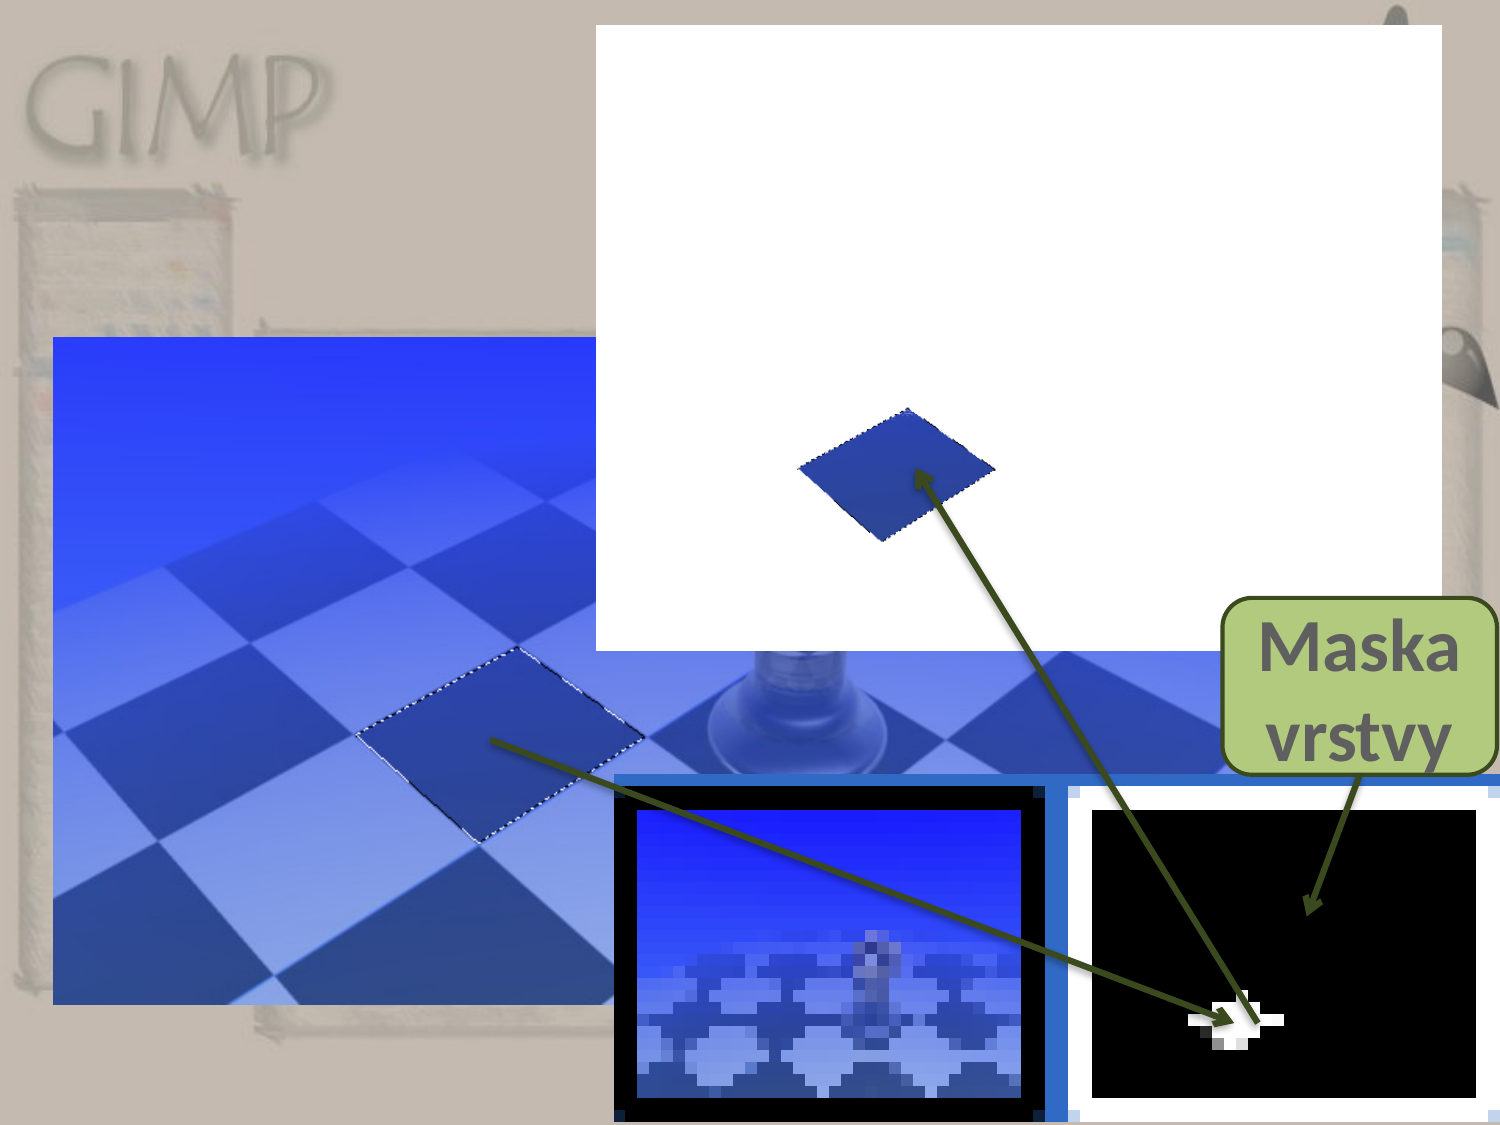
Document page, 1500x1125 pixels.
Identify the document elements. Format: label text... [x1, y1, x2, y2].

picture [52, 24, 1500, 1122]
text_box Maska vrstvy [1299, 595, 1500, 773]
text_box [1306, 774, 1361, 917]
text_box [915, 467, 1259, 1024]
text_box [489, 739, 910, 1024]
